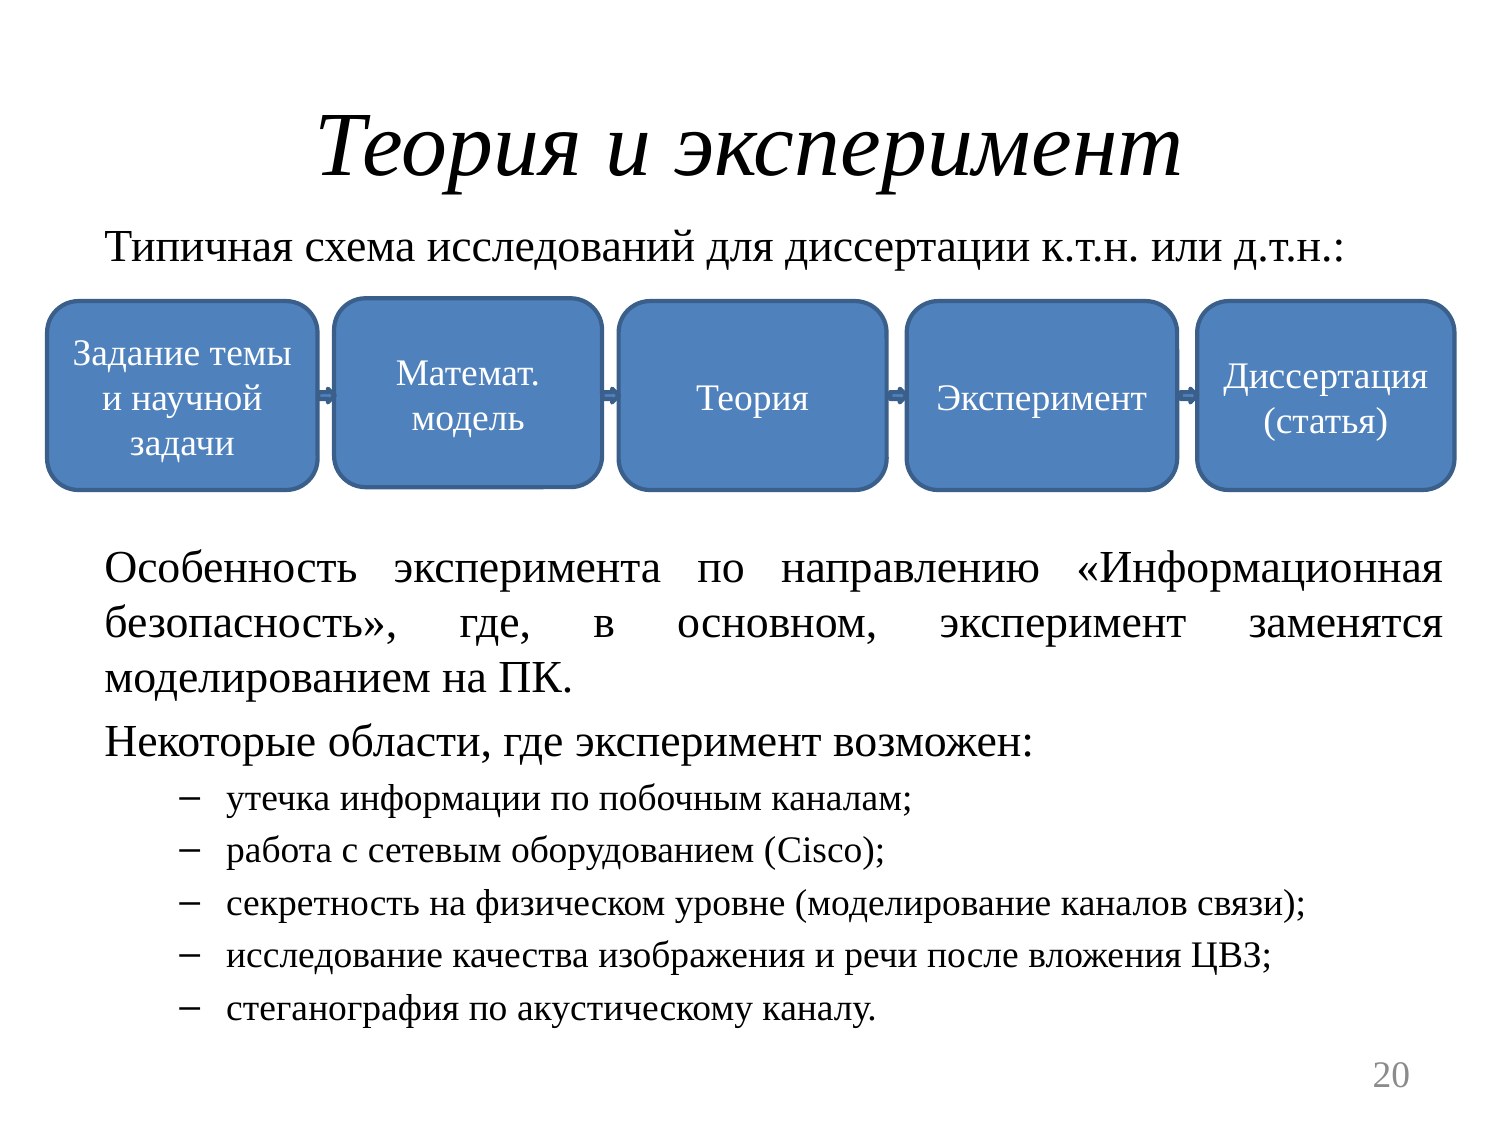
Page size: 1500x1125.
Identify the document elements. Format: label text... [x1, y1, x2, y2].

text_box [1178, 386, 1200, 405]
slide_number 20 [1074, 1042, 1425, 1103]
text_box [600, 386, 622, 405]
text_box Эксперимент [904, 298, 1180, 493]
text_box Диссертация (статья) [1195, 298, 1457, 493]
list Типичная схема исследований для диссертации к.т.н. или д.т.н.: Особенность эксперимента по направлению «Информационная безопасность», где, в основном, эксперимент заменятся моделированием на ПК. Некоторые области, где эксперимент возможен: утечка информации по побочным каналам; работа с сетевым оборудованием (Cisco); секретность на физическом уровне (моделирование каналов связи); исследование качества изображения и речи после вложения ЦВЗ; стеганография по акустическому каналу. [51, 208, 1460, 1106]
text_box [316, 386, 337, 405]
text_box [888, 386, 909, 405]
text_box Математ. модель [331, 296, 605, 490]
text_box Теория [616, 298, 889, 493]
text_box Задание темы и научной задачи [44, 298, 320, 493]
title Теория и эксперимент [75, 45, 1425, 208]
